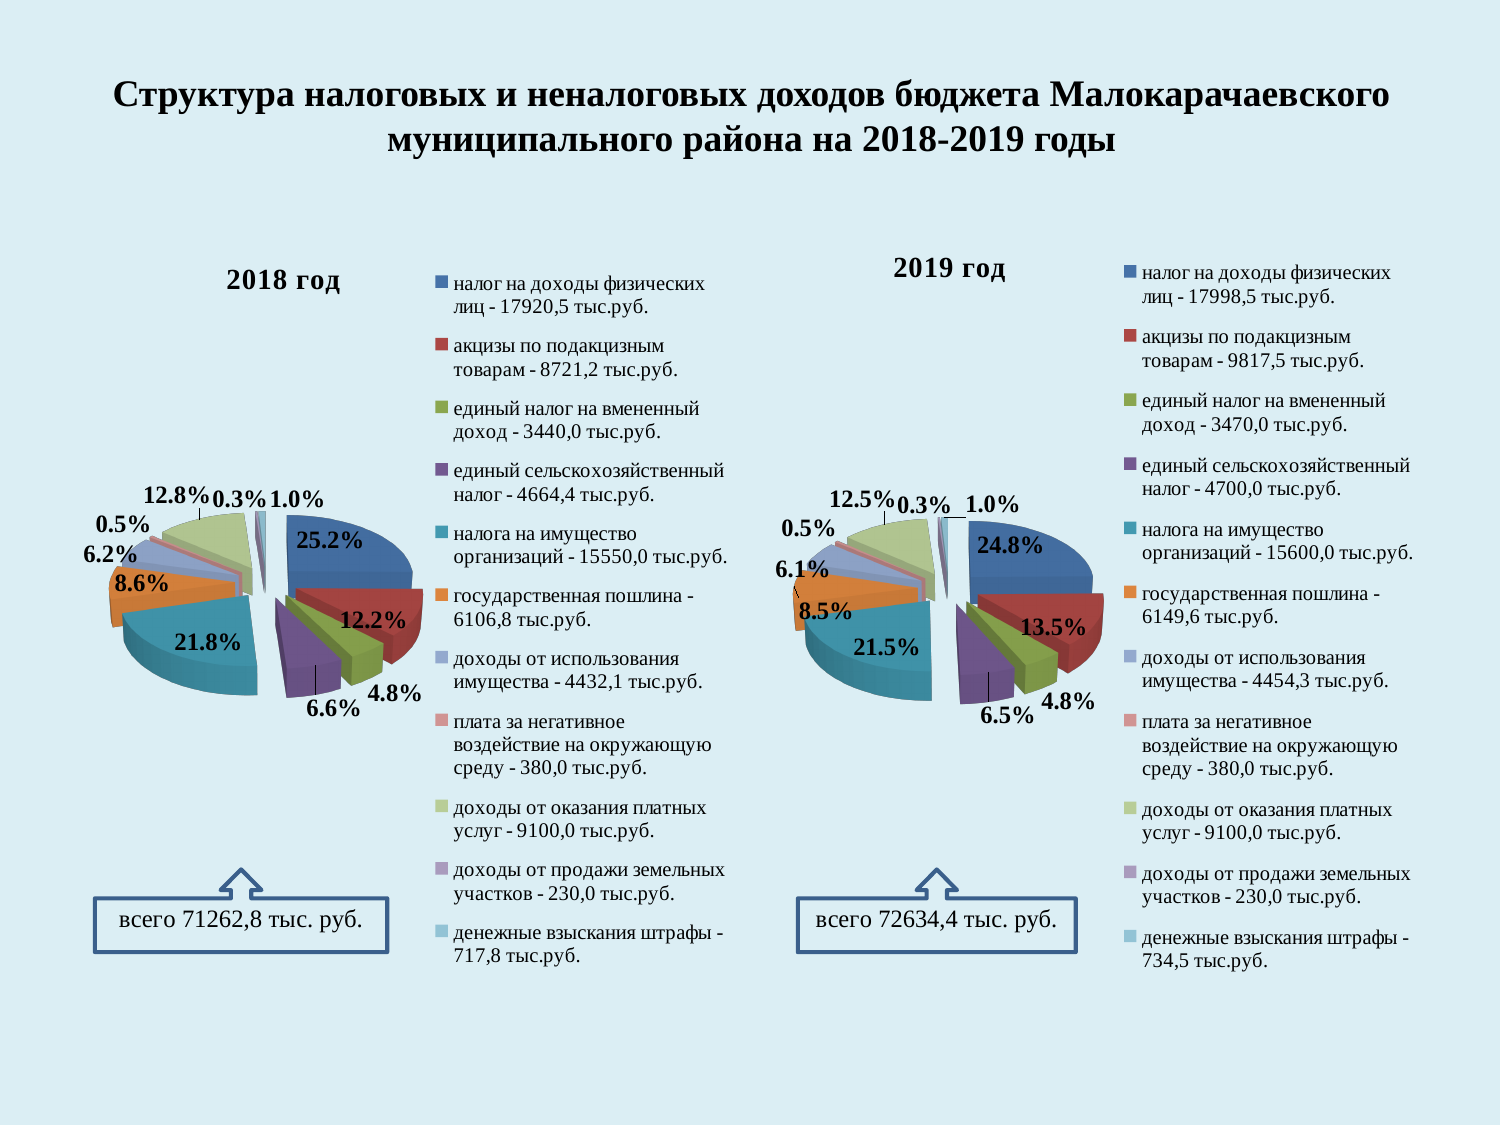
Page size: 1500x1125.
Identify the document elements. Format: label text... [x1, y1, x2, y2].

title Структура налоговых и неналоговых доходов бюджета Малокарачаевского муниципального района на 2018-2019 годы [76, 42, 1427, 231]
chart [74, 255, 740, 1006]
chart [762, 243, 1426, 1006]
